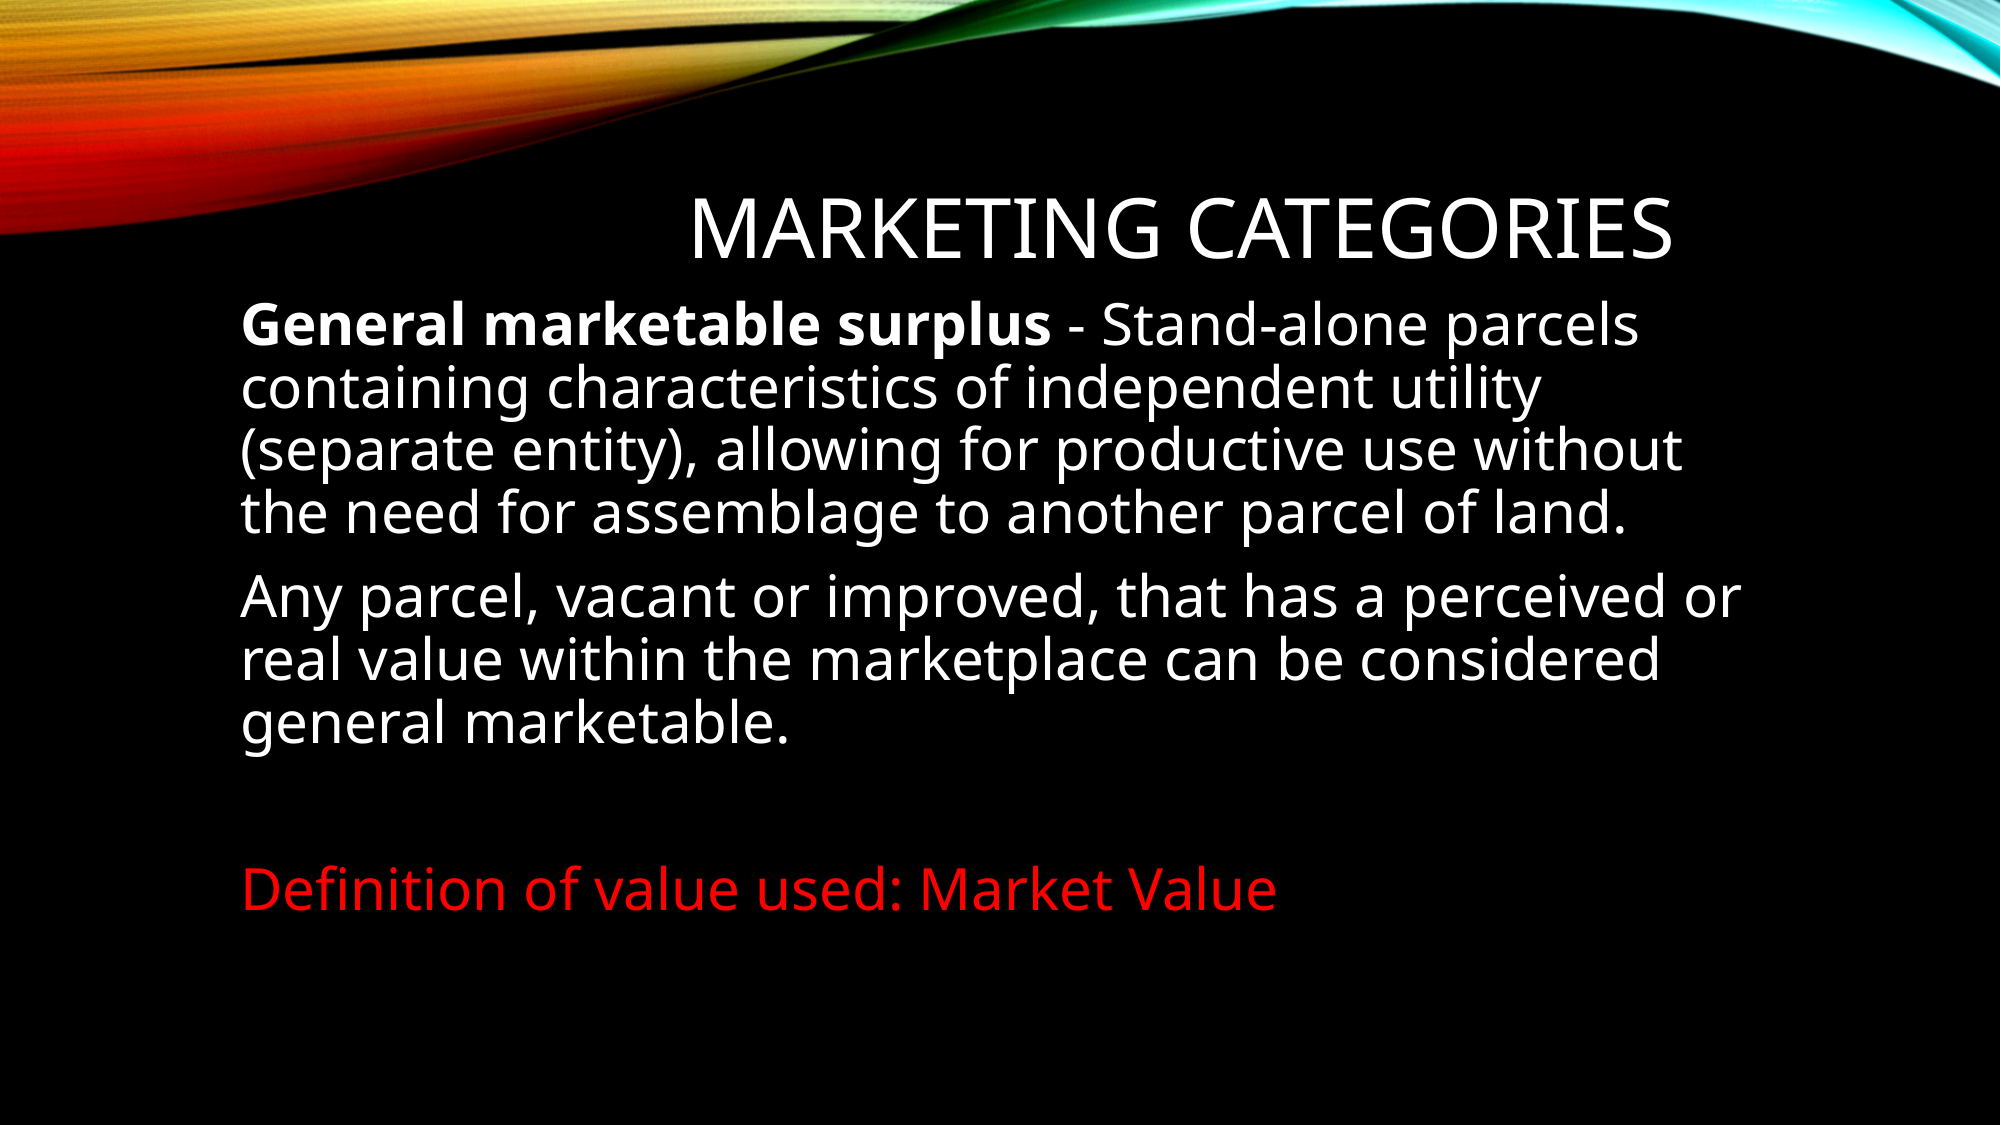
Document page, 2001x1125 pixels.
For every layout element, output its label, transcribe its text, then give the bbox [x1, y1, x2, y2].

title MARKETING CATEGORIES [474, 125, 1888, 338]
list General marketable surplus - Stand-alone parcels containing characteristics of independent utility (separate entity), allowing for productive use without the need for assemblage to another parcel of land. Any parcel, vacant or improved, that has a perceived or real value within the marketplace can be considered general marketable. Definition of value used: Market Value [225, 287, 1800, 1036]
picture [0, 0, 2000, 237]
